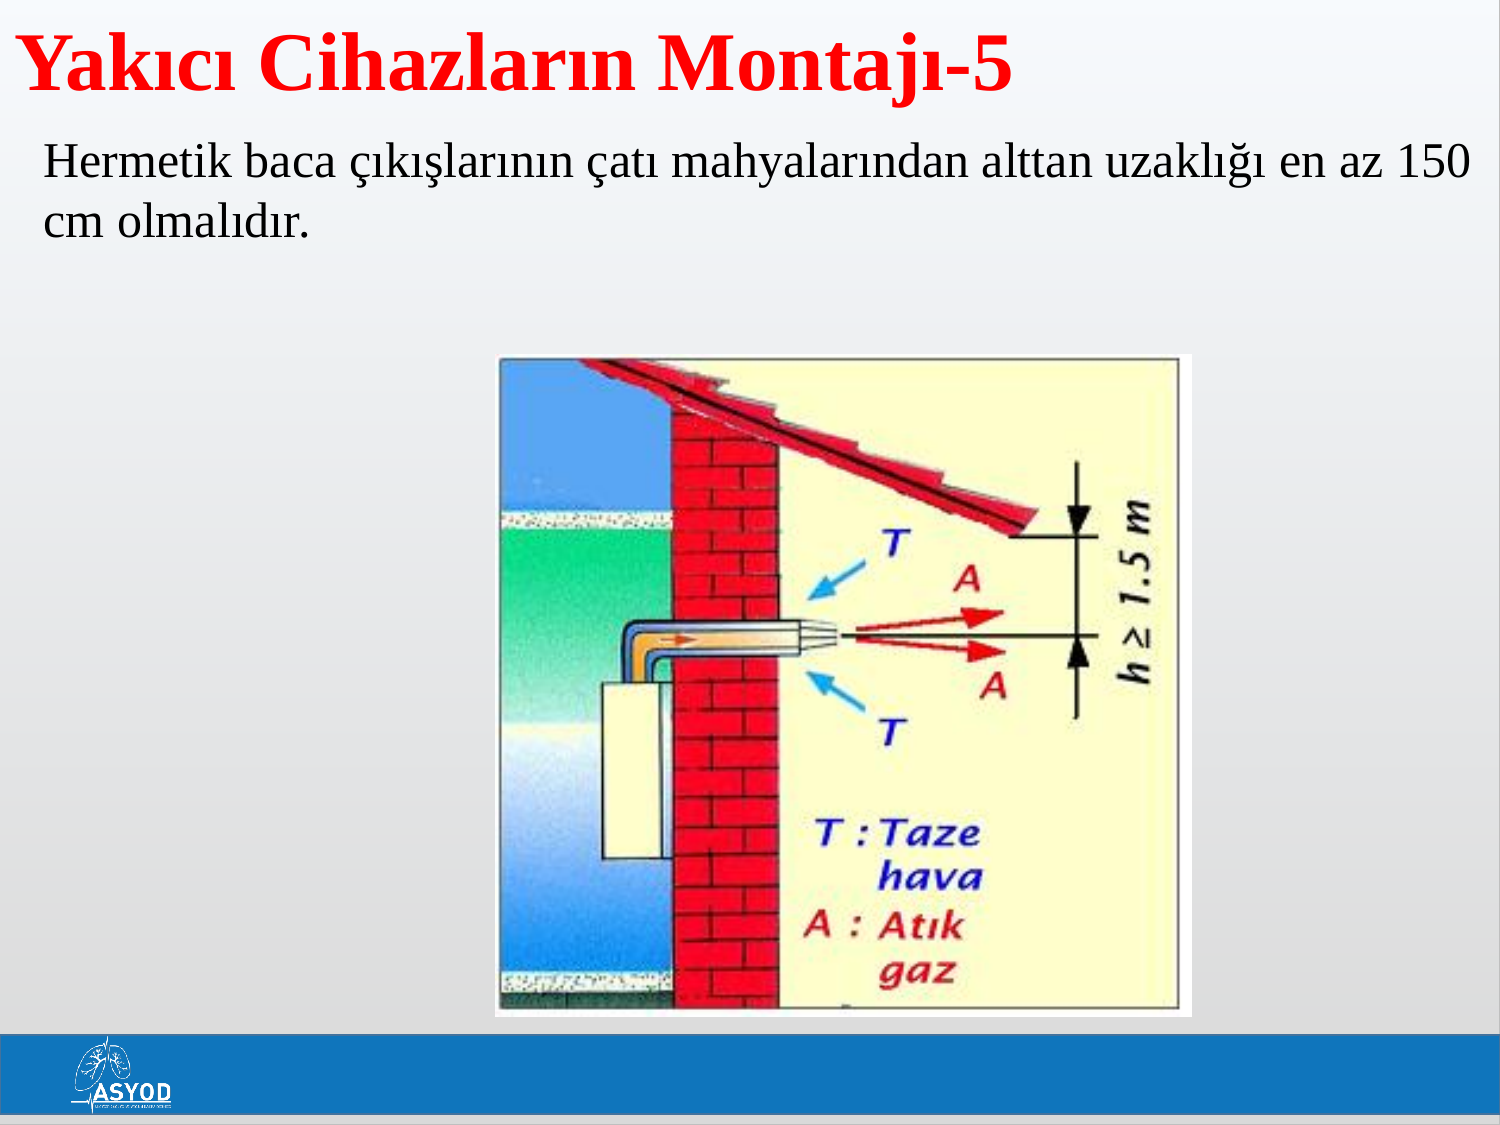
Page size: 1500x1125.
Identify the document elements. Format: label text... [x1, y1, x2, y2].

picture [71, 1036, 171, 1116]
text_box Yakıcı Cihazların Montajı-5 [0, 0, 1500, 97]
text_box Hermetik baca çıkışlarının çatı mahyalarından alttan uzaklığı en az 150 cm olmalıdır. [28, 119, 1500, 255]
picture [495, 354, 1192, 1017]
